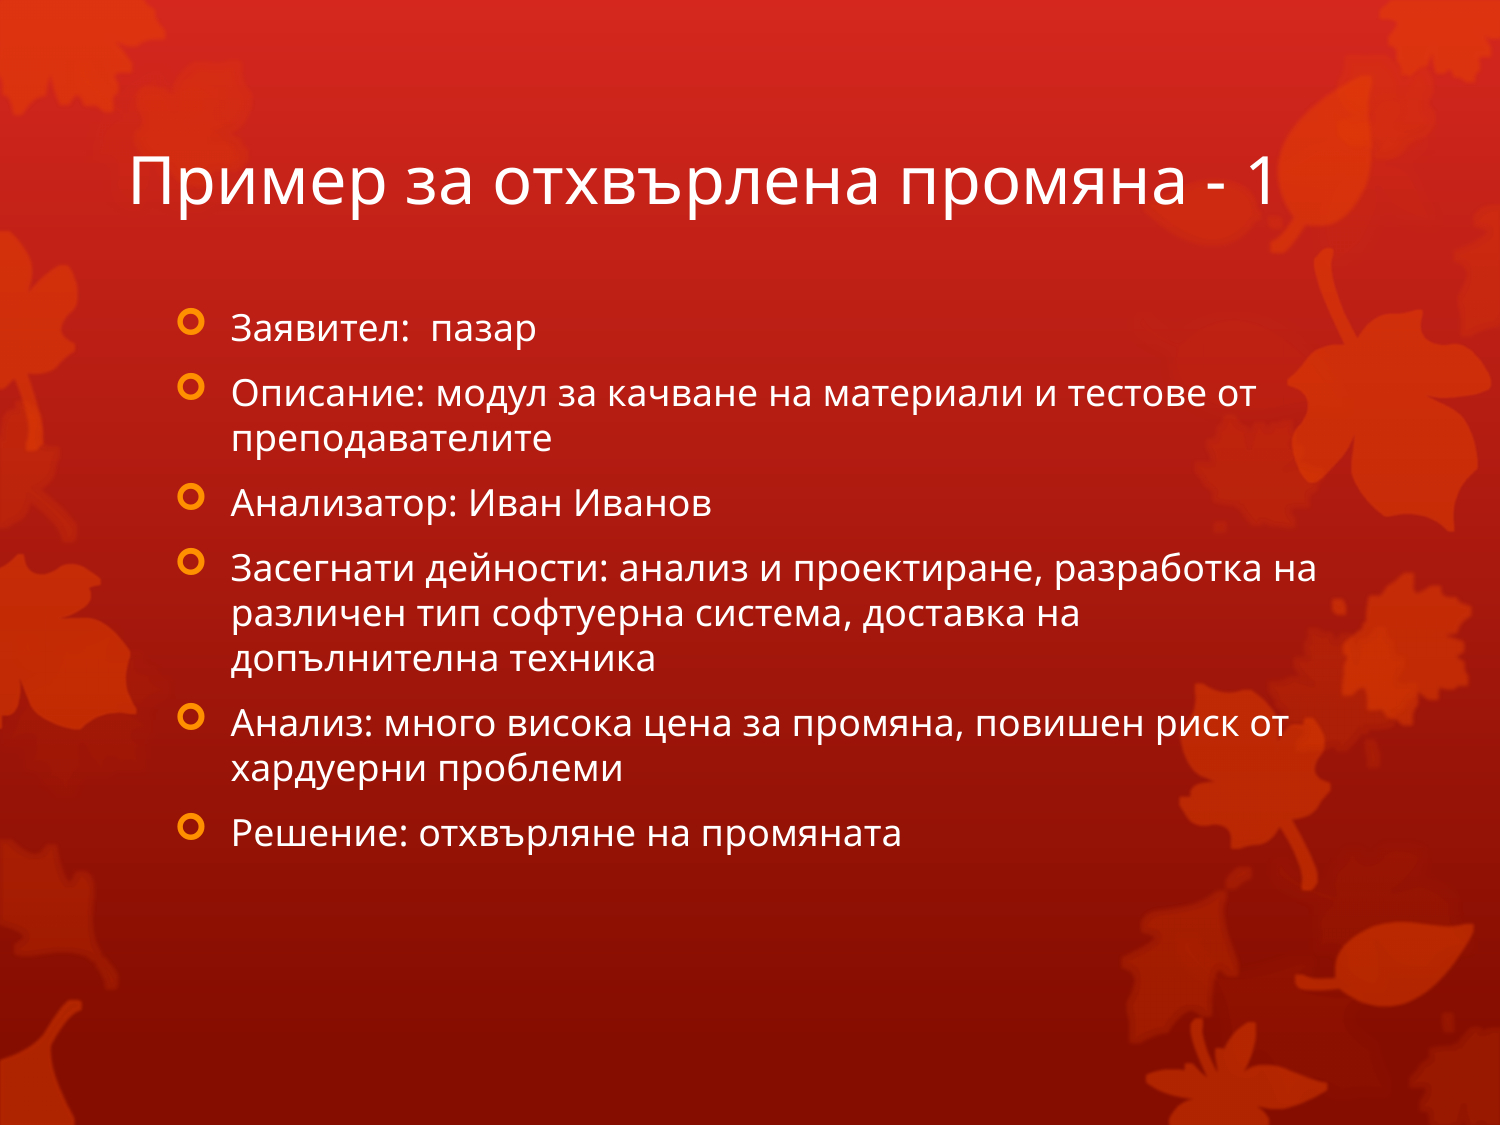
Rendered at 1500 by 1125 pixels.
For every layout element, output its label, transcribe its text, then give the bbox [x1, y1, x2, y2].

title Пример за отхвърлена промяна - 1 [112, 101, 1382, 254]
list Заявител: пазар Описание: модул за качване на материали и тестове от преподавателите Анализатор: Иван Иванов Засегнати дейности: анализ и проектиране, разработка на различен тип софтуерна система, доставка на допълнителна техника Анализ: много висока цена за промяна, повишен риск от хардуерни проблеми Решение: отхвърляне на промяната [159, 296, 1335, 962]
